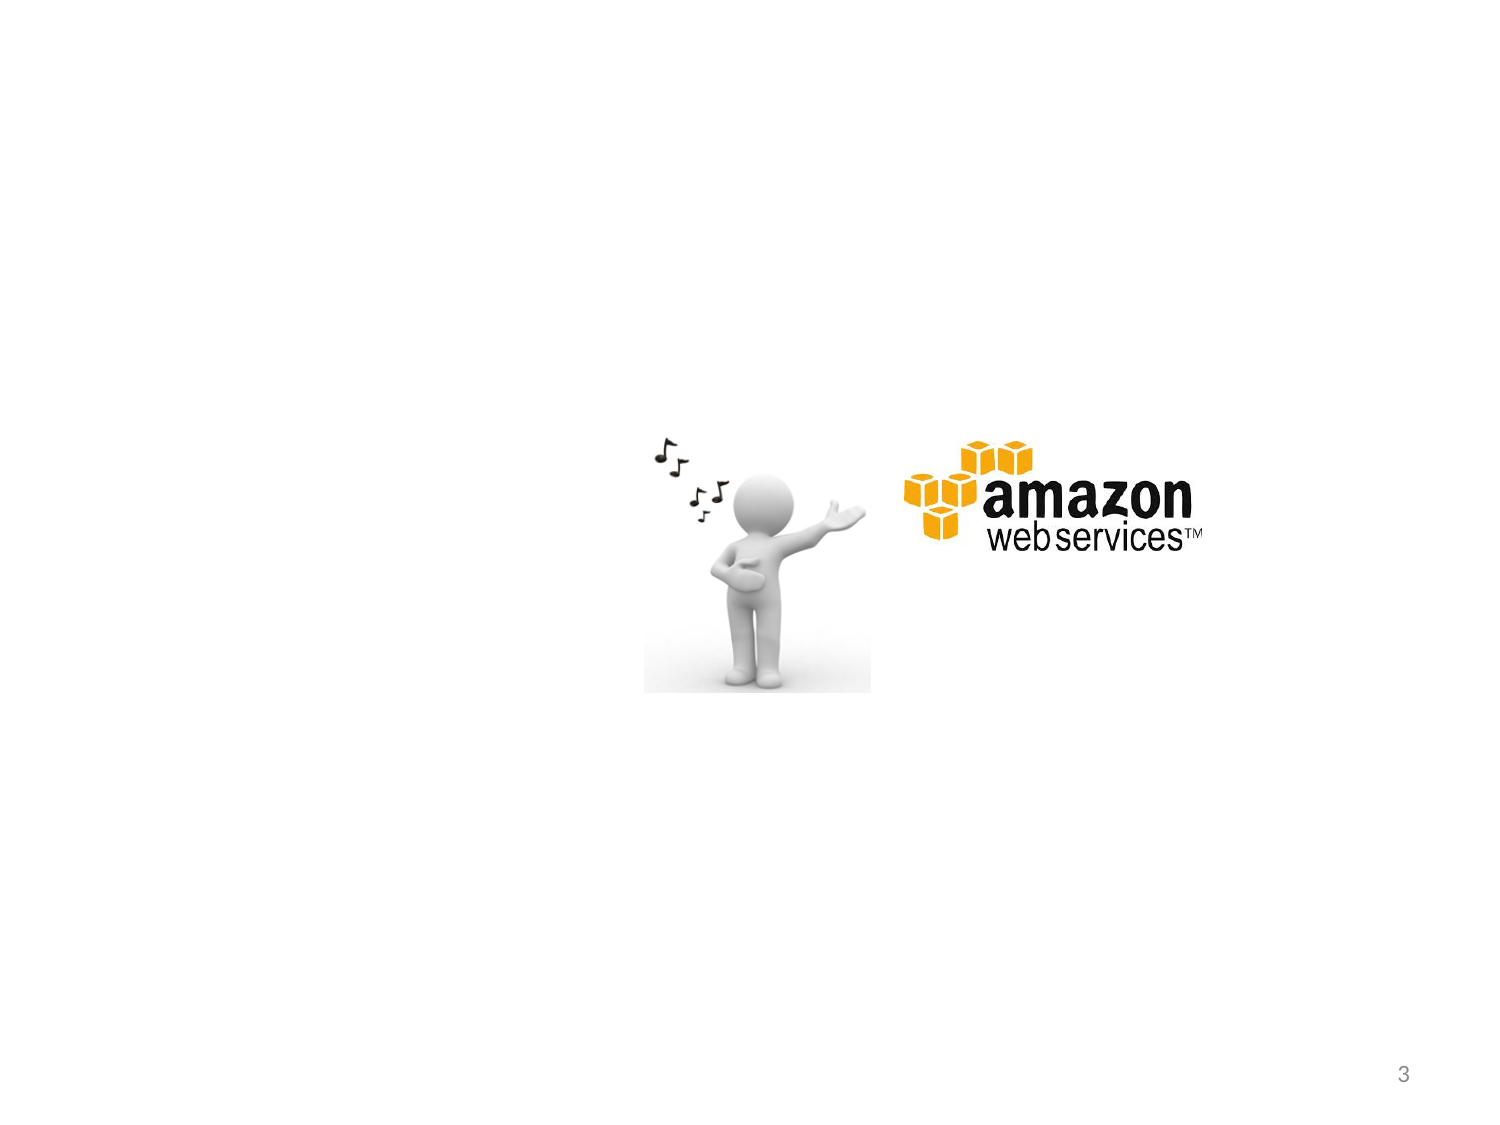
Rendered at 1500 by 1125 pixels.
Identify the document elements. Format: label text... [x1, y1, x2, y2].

picture [903, 441, 1202, 551]
picture [644, 433, 871, 693]
slide_number 3 [1074, 1042, 1425, 1103]
